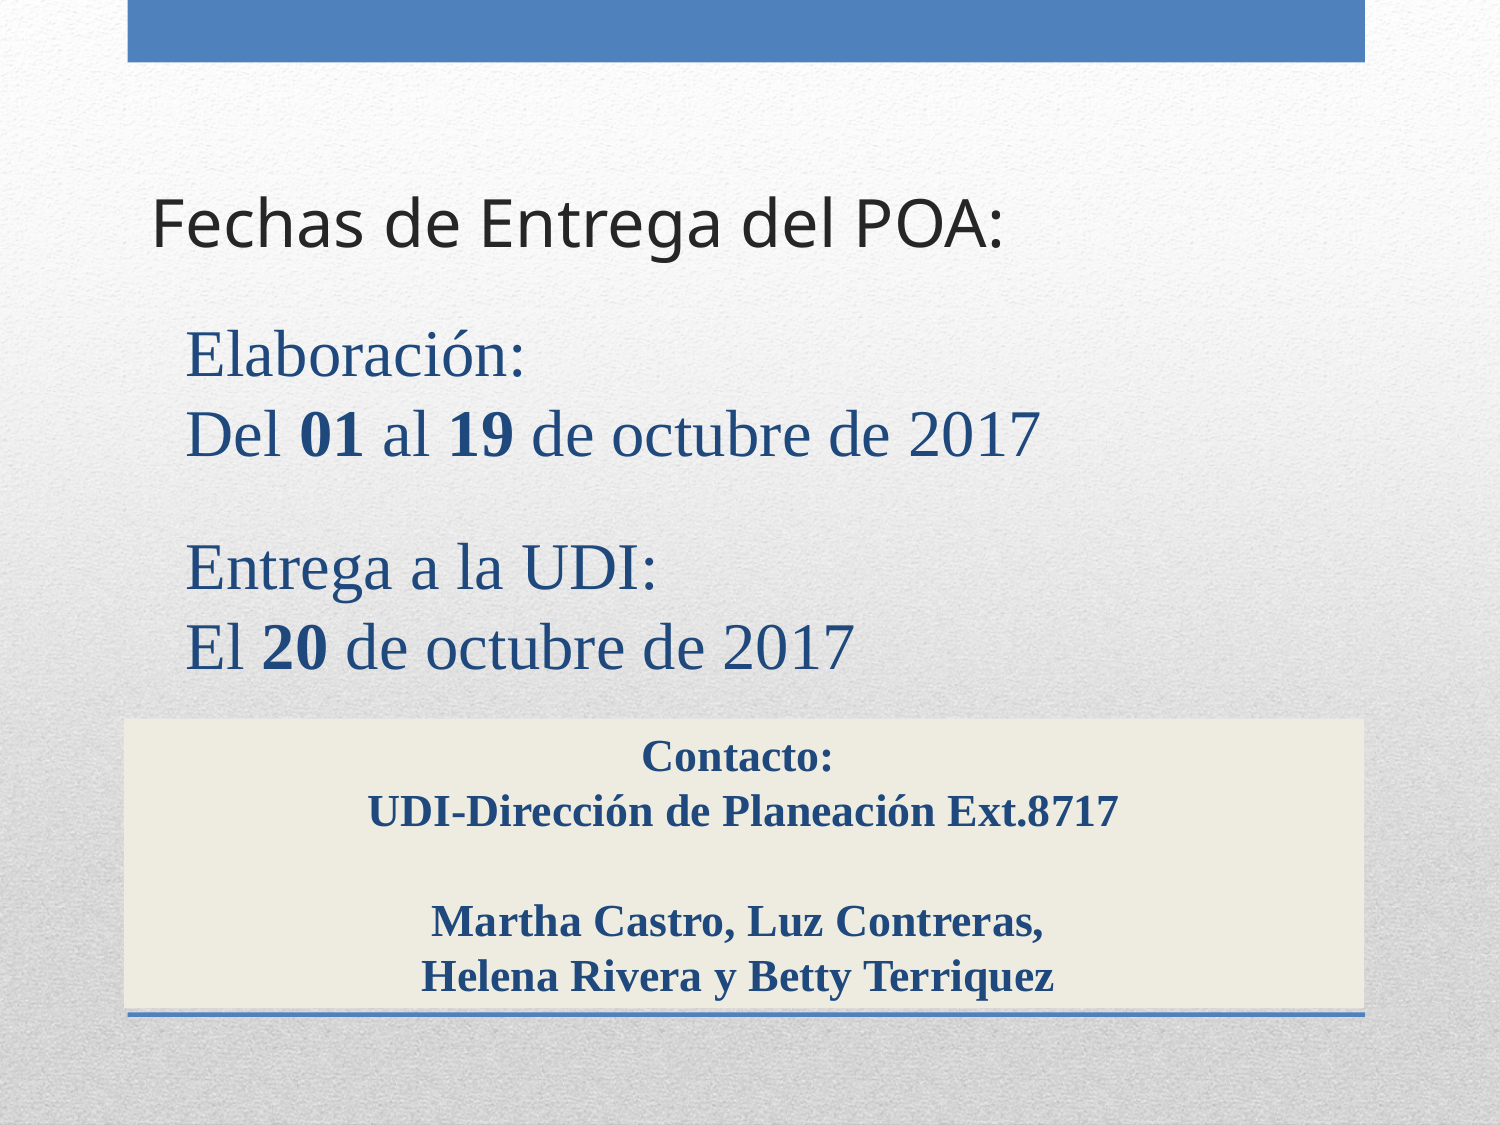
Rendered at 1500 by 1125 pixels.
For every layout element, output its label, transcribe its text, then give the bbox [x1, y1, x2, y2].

text_box Contacto: UDI-Dirección de Planeación Ext.8717 Martha Castro, Luz Contreras, Helena Rivera y Betty Terriquez [123, 718, 1365, 1009]
title Fechas de Entrega del POA: [135, 160, 1406, 269]
text_box Elaboración: Del 01 al 19 de octubre de 2017 [171, 302, 1199, 478]
text_box Entrega a la UDI: El 20 de octubre de 2017 [171, 515, 1199, 691]
